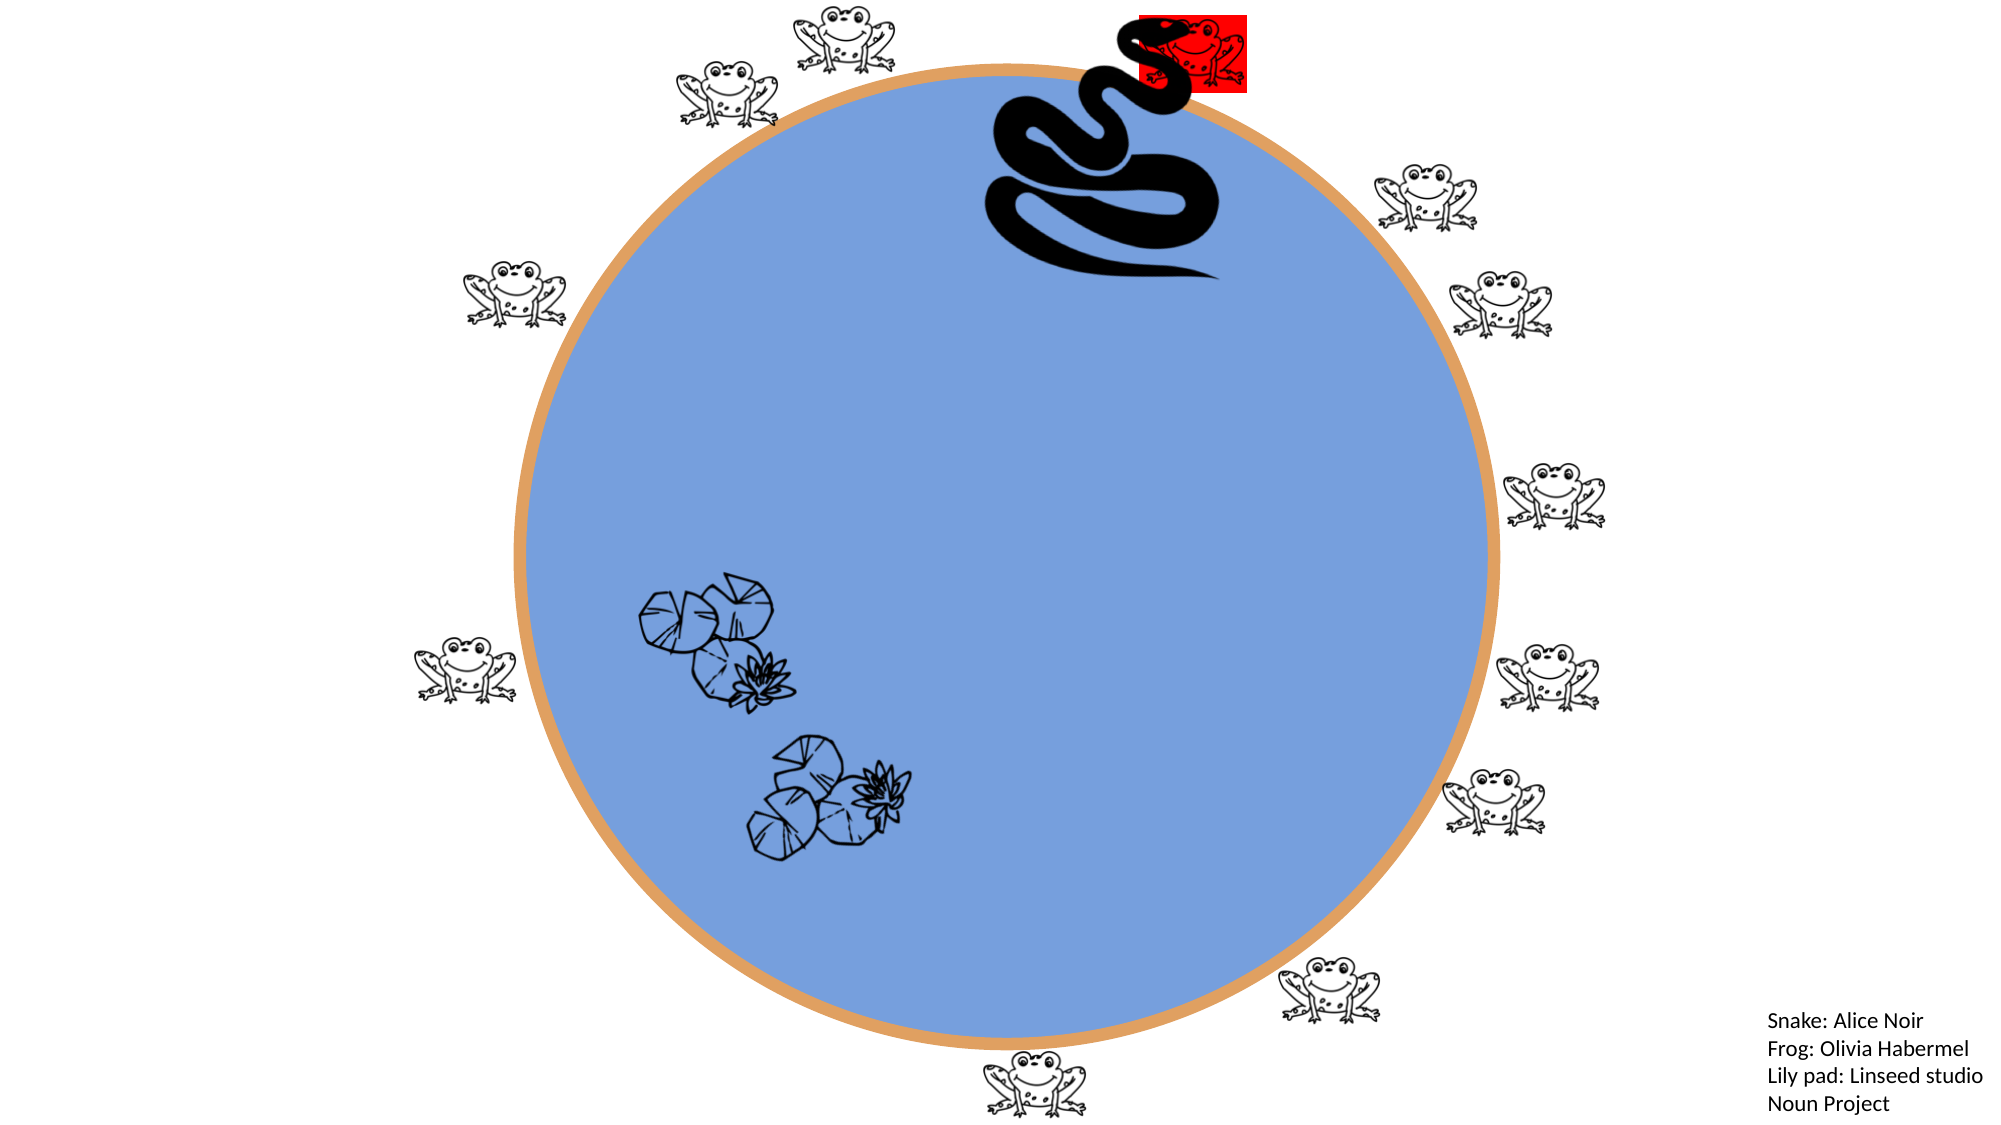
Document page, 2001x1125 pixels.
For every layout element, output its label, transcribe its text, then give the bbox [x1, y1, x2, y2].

picture [1446, 266, 1556, 346]
text_box [518, 69, 1496, 1046]
picture [1439, 764, 1549, 843]
picture [1274, 952, 1384, 1031]
picture [1493, 639, 1603, 719]
picture [460, 256, 570, 335]
picture [673, 56, 782, 135]
picture [980, 1046, 1090, 1125]
picture [616, 556, 942, 928]
picture [790, 1, 899, 81]
picture [946, 0, 1303, 327]
picture [1371, 159, 1481, 239]
picture [1500, 458, 1609, 537]
picture [411, 632, 520, 711]
text_box Snake: Alice Noir Frog: Olivia Habermel Lily pad: Linseed studio Noun Project [1752, 998, 2000, 1124]
